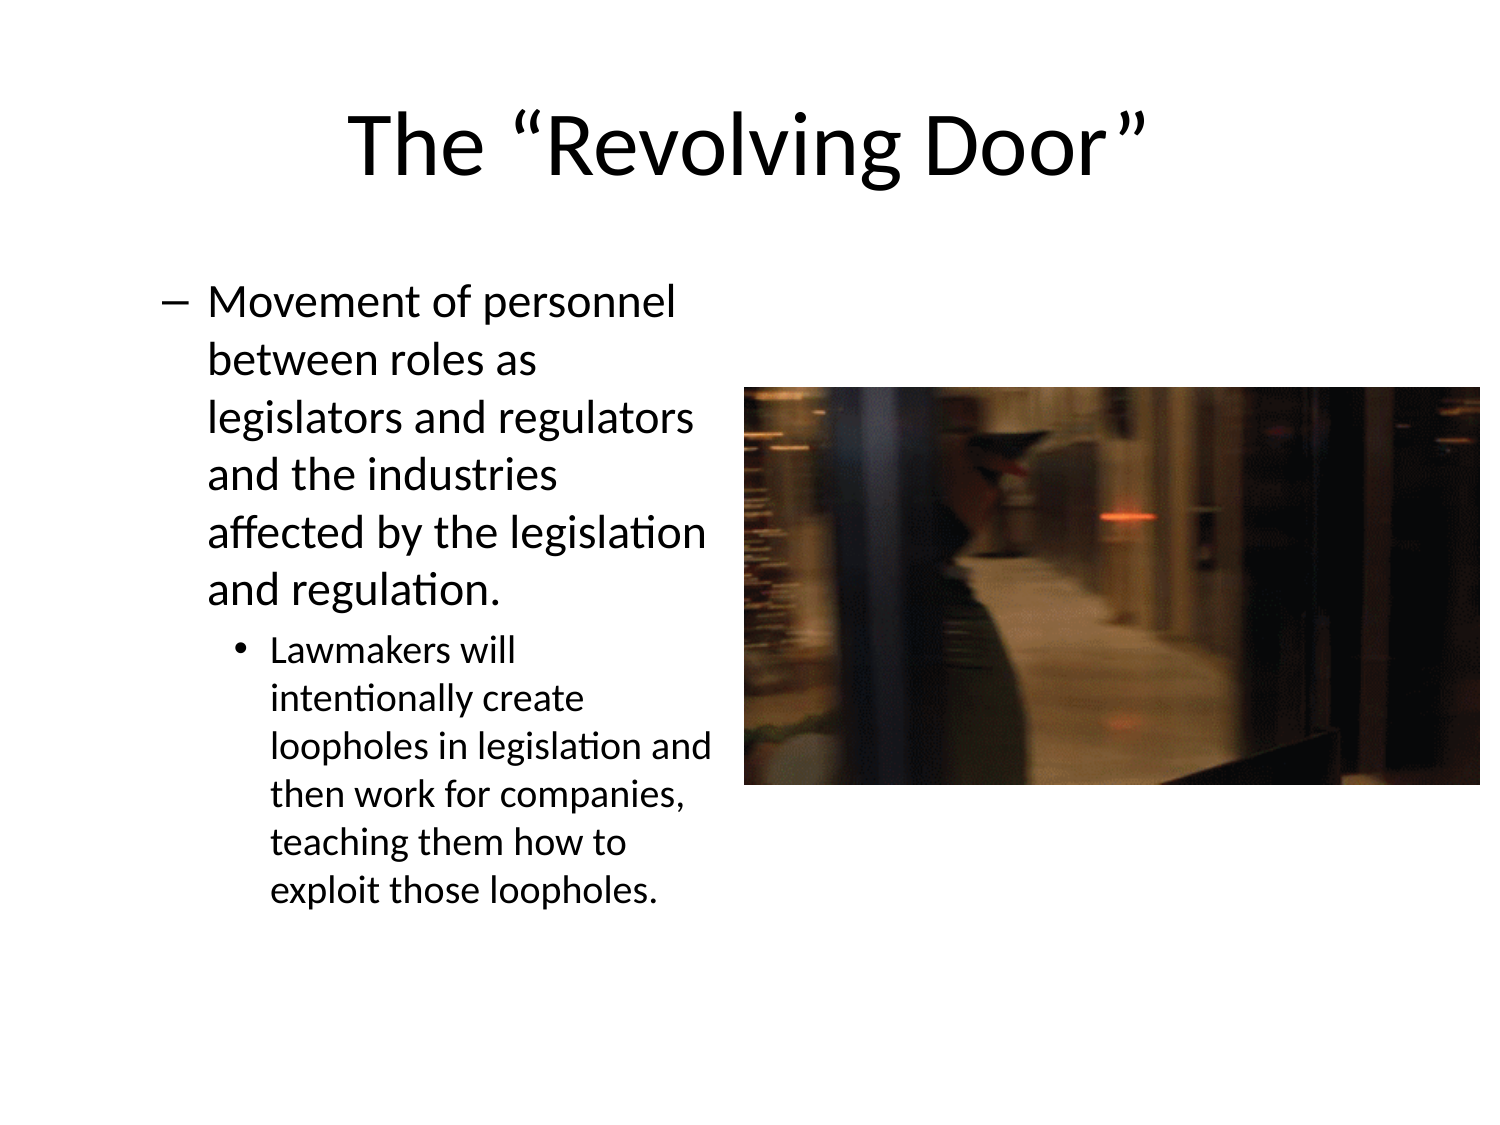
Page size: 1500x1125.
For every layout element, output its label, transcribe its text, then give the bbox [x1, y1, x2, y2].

title The “Revolving Door” [75, 45, 1425, 233]
picture [744, 387, 1480, 785]
list Movement of personnel between roles as legislators and regulators and the industries affected by the legislation and regulation. Lawmakers will intentionally create loopholes in legislation and then work for companies, teaching them how to exploit those loopholes. [75, 262, 738, 1005]
